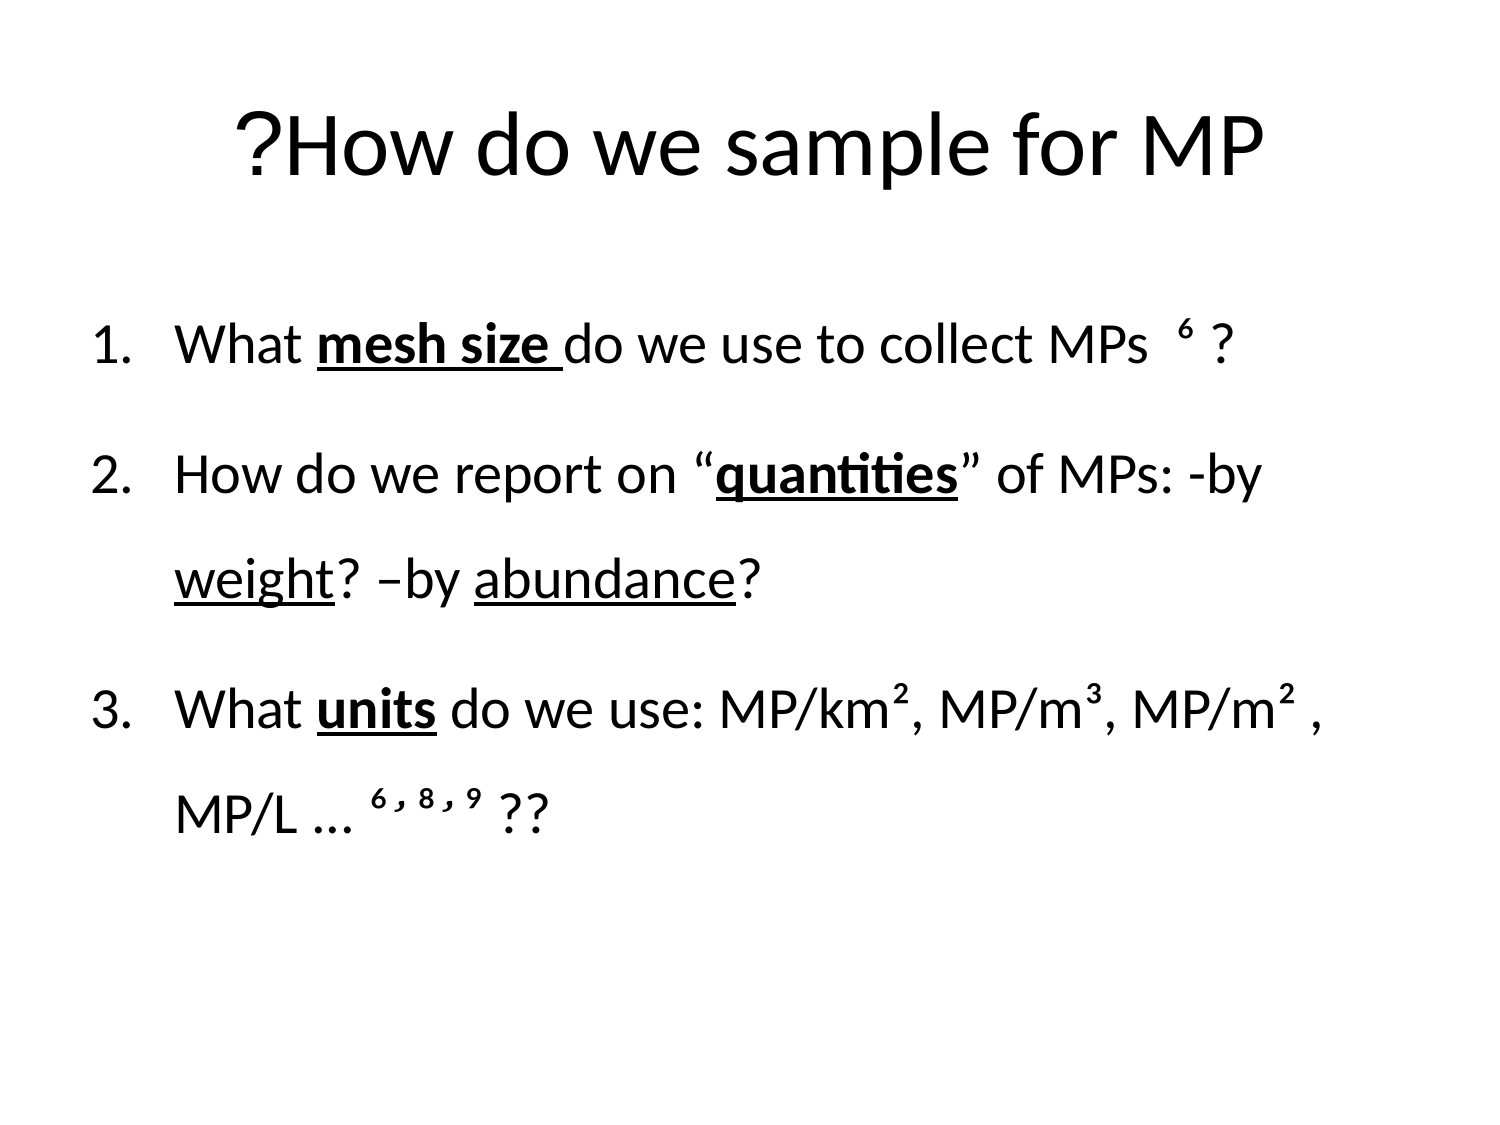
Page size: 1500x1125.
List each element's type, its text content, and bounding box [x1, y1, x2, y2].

title How do we sample for MP? [75, 45, 1425, 233]
list What mesh size do we use to collect MPs ⁶ ? How do we report on “quantities” of MPs: -by weight? –by abundance? What units do we use: MP/km², MP/m³, MP/m² , MP/L ... ⁶̛ ⁸̛ ⁹ ?? [75, 262, 1425, 1005]
